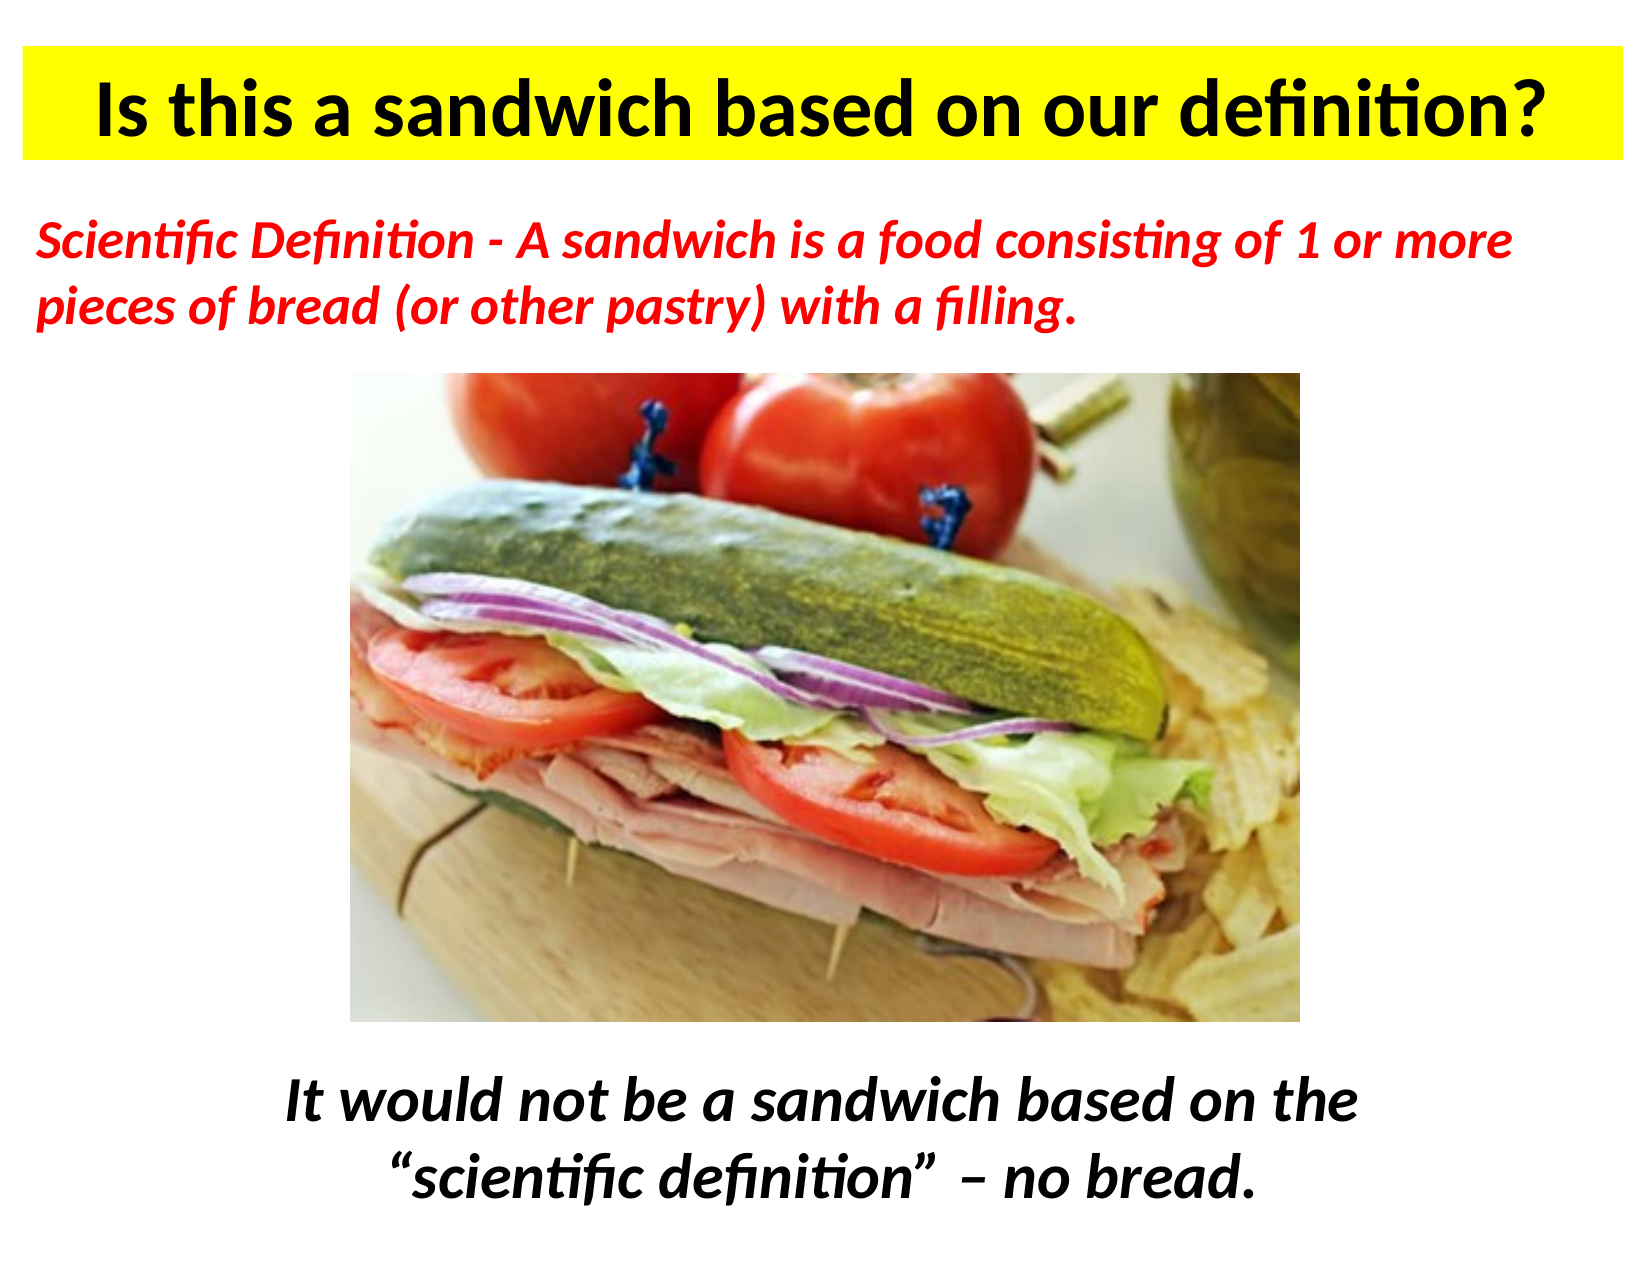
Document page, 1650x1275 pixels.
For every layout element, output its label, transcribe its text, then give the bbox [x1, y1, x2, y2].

text_box Is this a sandwich based on our definition? [22, 46, 1624, 160]
text_box It would not be a sandwich based on the “scientific definition” – no bread. [231, 1049, 1415, 1219]
text_box Scientific Definition - A sandwich is a food consisting of 1 or more pieces of bread (or other pastry) with a filling. [21, 196, 1614, 343]
picture [350, 373, 1300, 1022]
